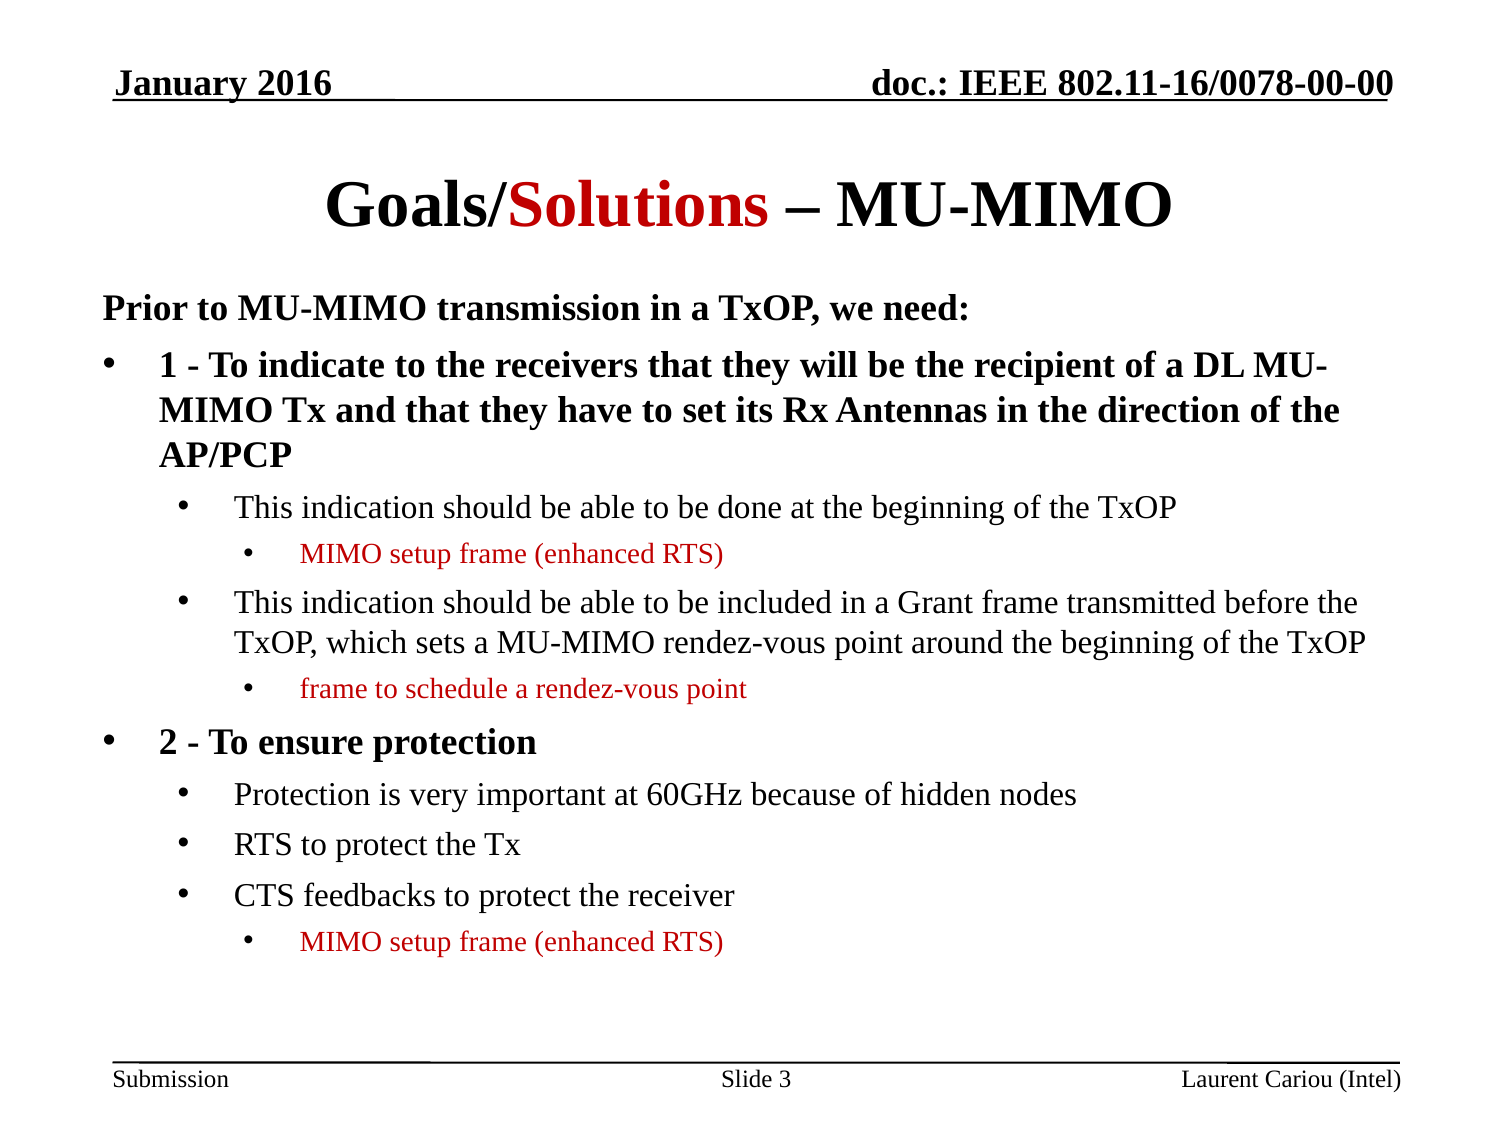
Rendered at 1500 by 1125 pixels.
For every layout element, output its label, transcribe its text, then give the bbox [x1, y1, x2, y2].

slide_number Slide 3 [712, 1061, 800, 1123]
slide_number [114, 58, 423, 104]
title Goals/Solutions – MU-MIMO [112, 112, 1388, 274]
list Prior to MU-MIMO transmission in a TxOP, we need: 1 - To indicate to the receivers that they will be the recipient of a DL MU-MIMO Tx and that they have to set its Rx Antennas in the direction of the AP/PCP This indication should be able to be done at the beginning of the TxOP MIMO setup frame (enhanced RTS) This indication should be able to be included in a Grant frame transmitted before the TxOP, which sets a MU-MIMO rendez-vous point around the beginning of the TxOP frame to schedule a rendez-vous point 2 - To ensure protection Protection is very important at 60GHz because of hidden nodes RTS to protect the Tx CTS feedbacks to protect the receiver MIMO setup frame (enhanced RTS) [87, 274, 1438, 950]
